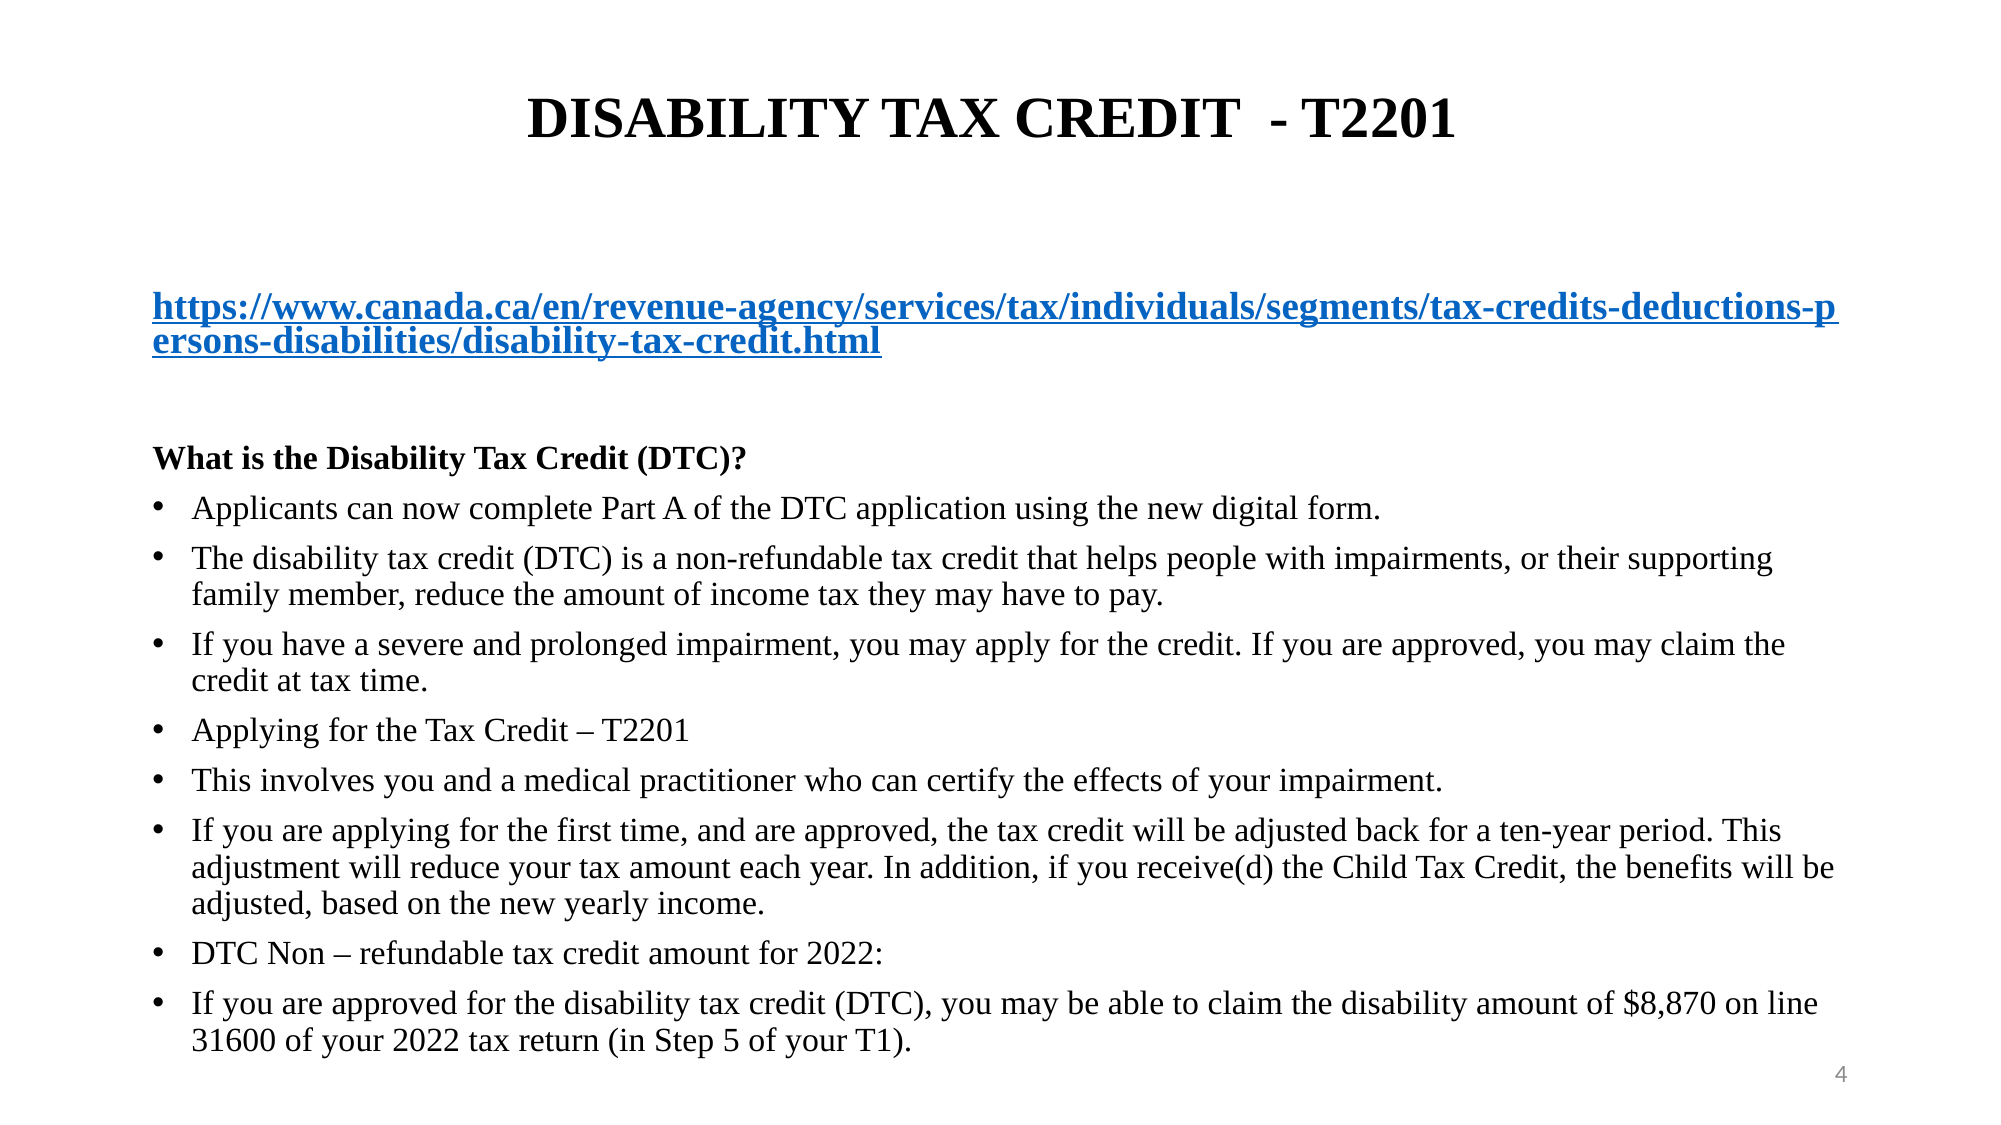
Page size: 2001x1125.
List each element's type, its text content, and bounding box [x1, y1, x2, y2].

slide_number 4 [1412, 1042, 1863, 1103]
list https://www.canada.ca/en/revenue-agency/services/tax/individuals/segments/tax-credits-deductions-persons-disabilities/disability-tax-credit.html What is the Disability Tax Credit (DTC)? Applicants can now complete Part A of the DTC application using the new digital form. The disability tax credit (DTC) is a non-refundable tax credit that helps people with impairments, or their supporting family member, reduce the amount of income tax they may have to pay. If you have a severe and prolonged impairment, you may apply for the credit. If you are approved, you may claim the credit at tax time. Applying for the Tax Credit – T2201 This involves you and a medical practitioner who can certify the effects of your impairment. If you are applying for the first time, and are approved, the tax credit will be adjusted back for a ten-year period. This adjustment will reduce your tax amount each year. In addition, if you receive(d) the Child Tax Credit, the benefits will be adjusted, based on the new yearly income. DTC Non – refundable tax credit amount for 2022: If you are approved for the disability tax credit (DTC), you may be able to claim the disability amount of $8,870 on line 31600 of your 2022 tax return (in Step 5 of your T1). [137, 207, 1863, 1043]
title DISABILITY TAX CREDIT - T2201 [137, 59, 1863, 179]
